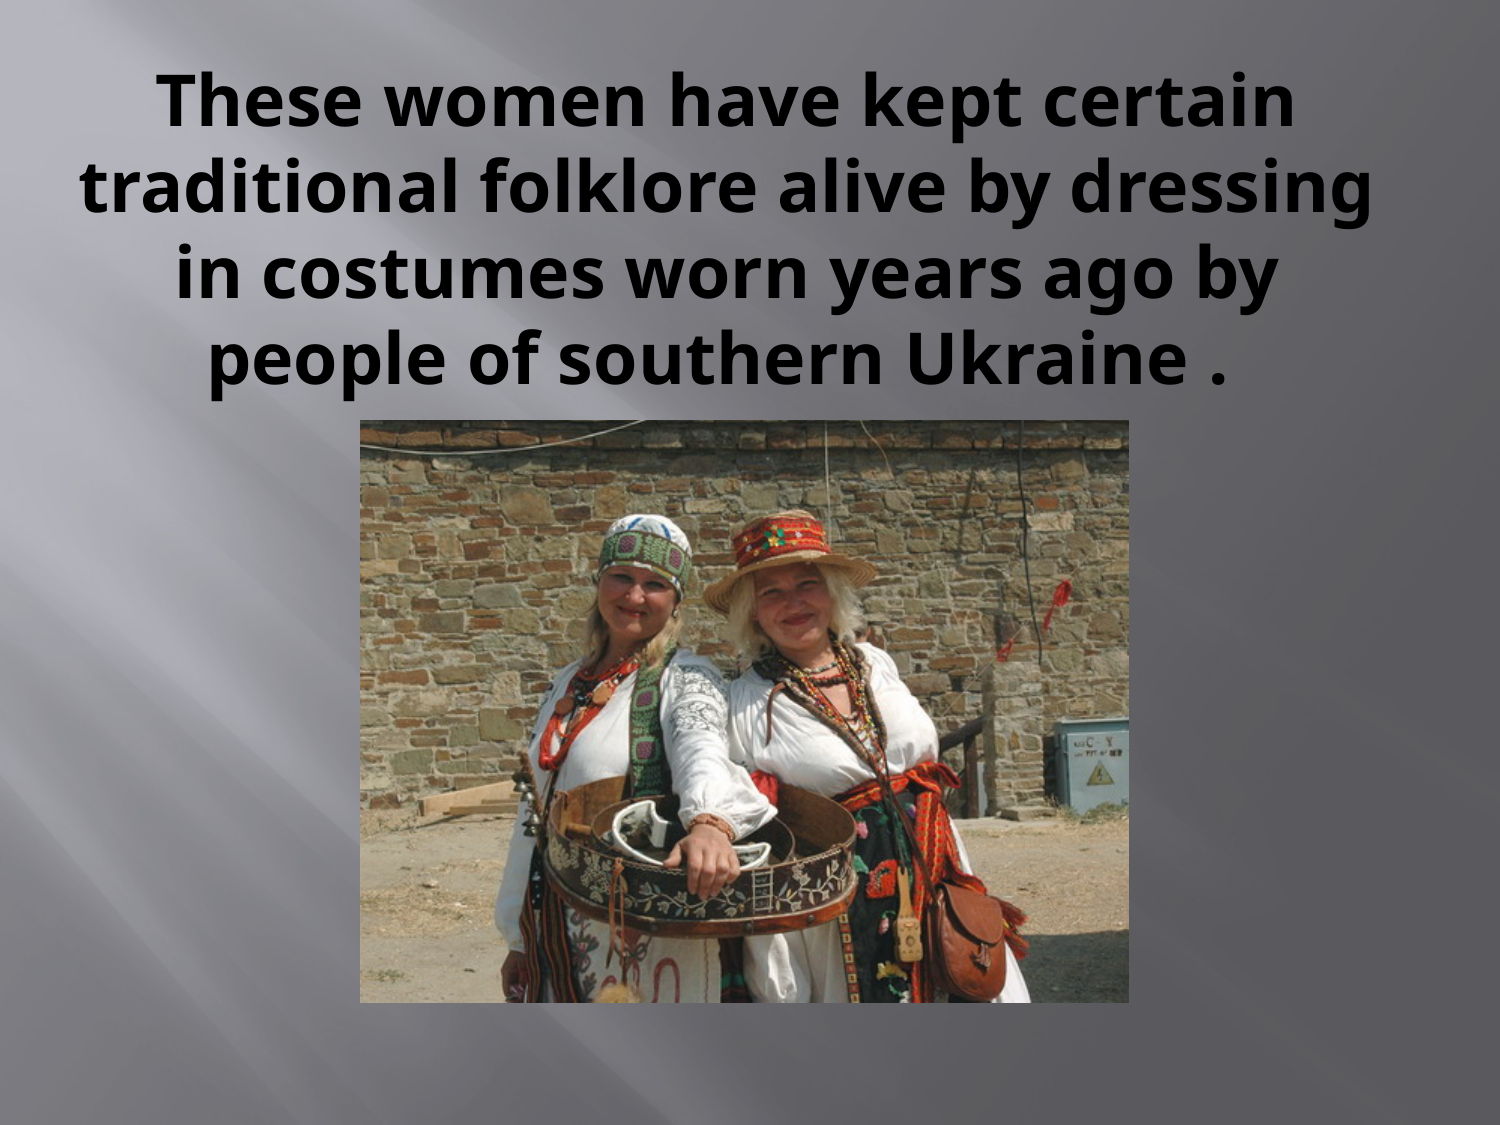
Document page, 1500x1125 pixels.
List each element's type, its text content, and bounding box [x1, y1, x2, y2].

title These women have kept certain traditional folklore alive by dressing in costumes worn years ago by people of southern Ukraine . [29, 45, 1425, 409]
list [359, 420, 1129, 1003]
